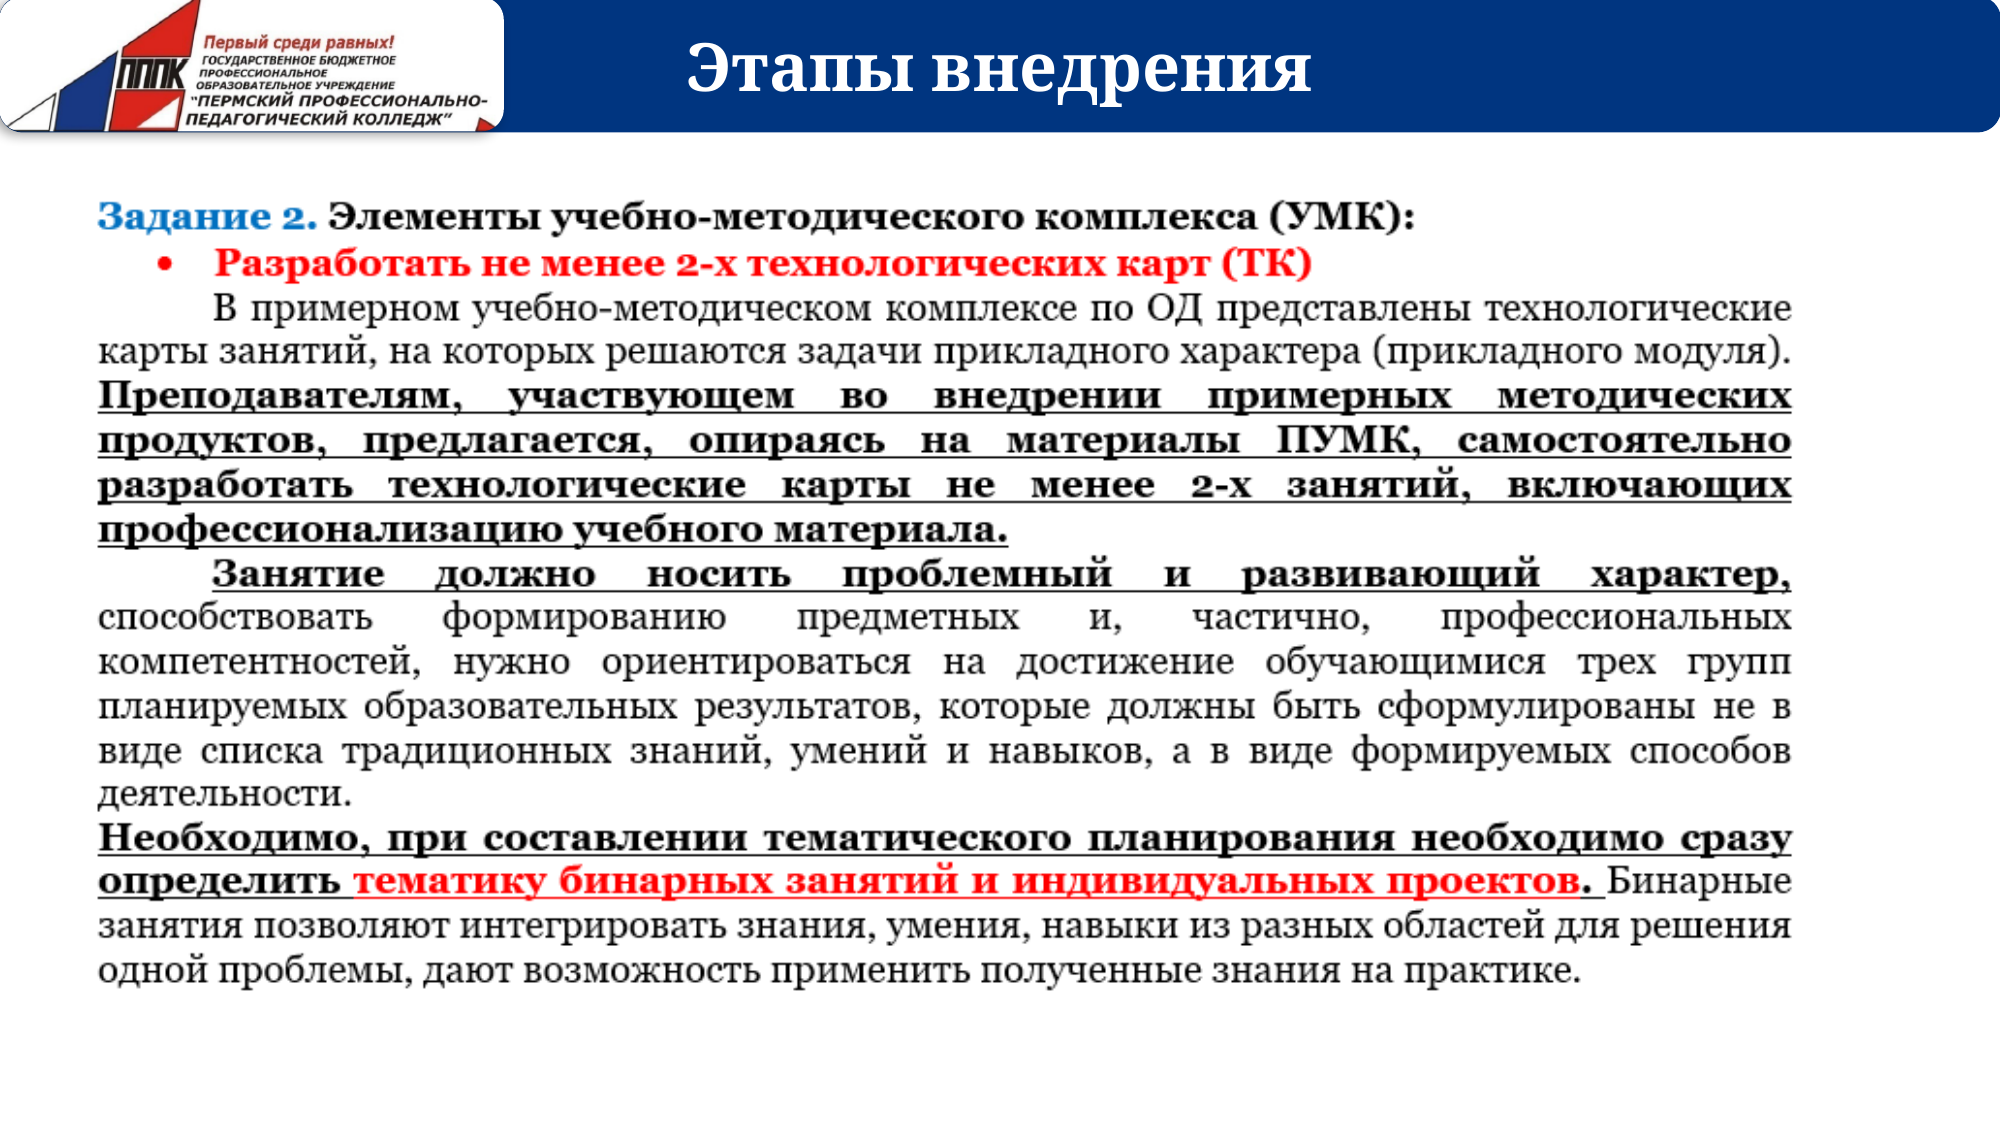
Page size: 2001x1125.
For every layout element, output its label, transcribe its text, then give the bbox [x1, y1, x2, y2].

picture [0, 0, 504, 132]
picture [42, 189, 1825, 1010]
text_box Этапы внедрения [499, 0, 2000, 133]
